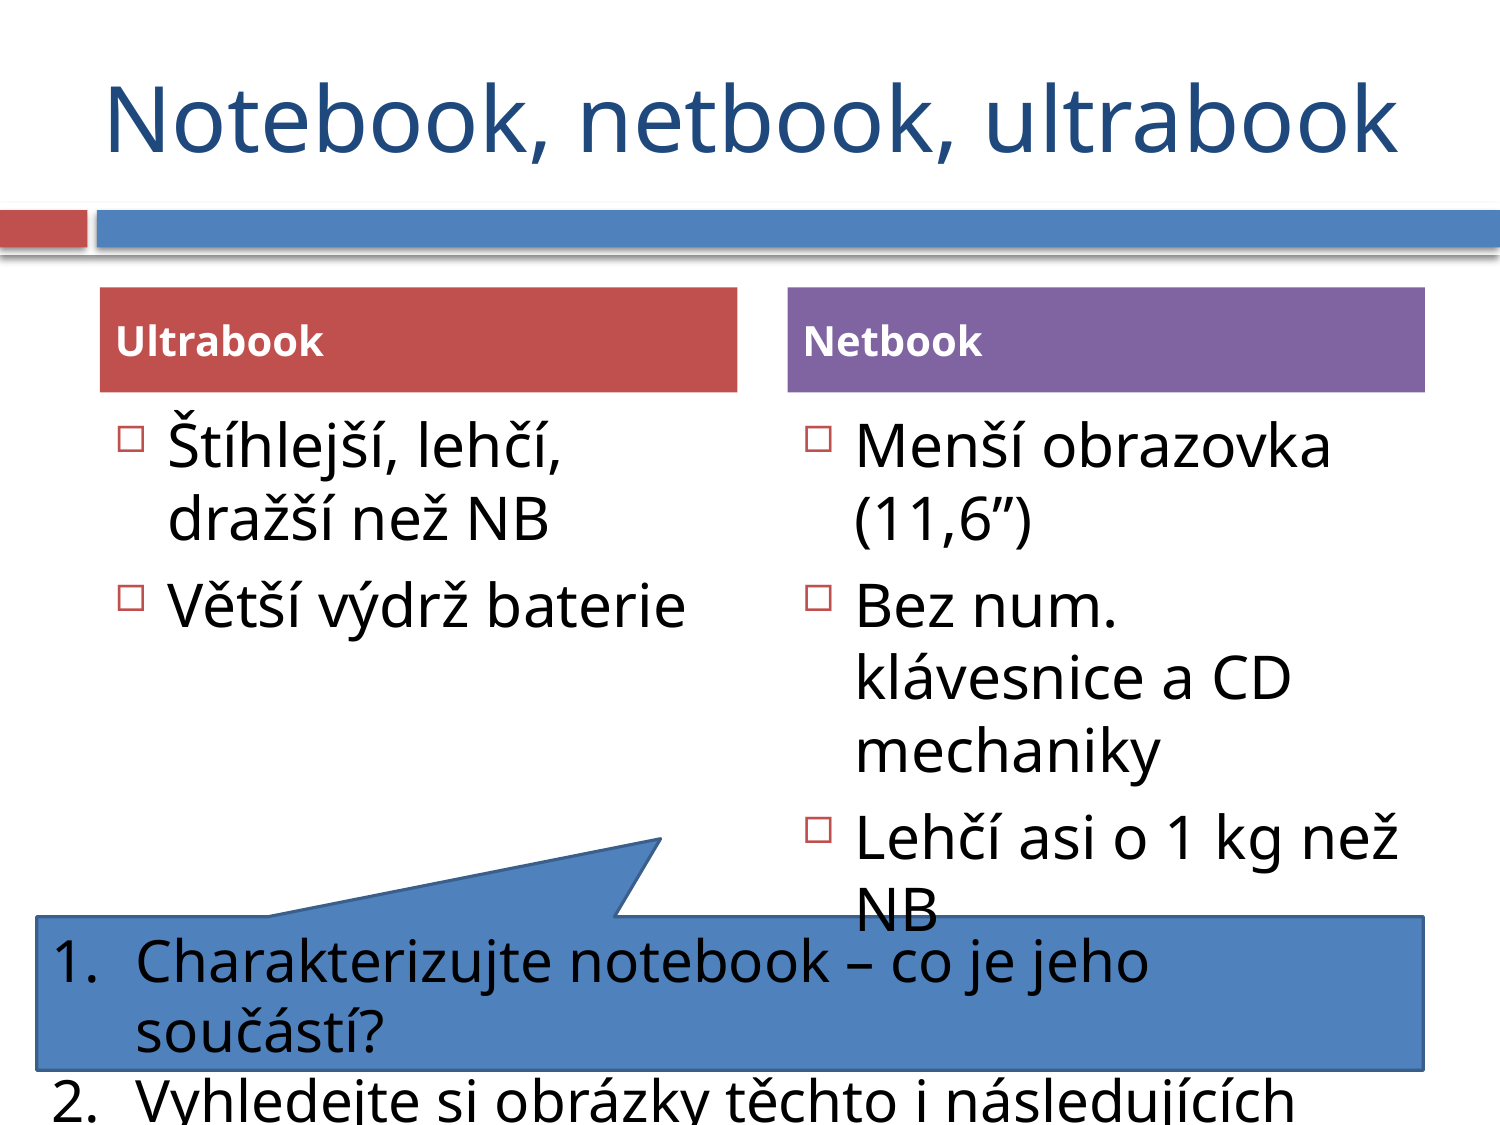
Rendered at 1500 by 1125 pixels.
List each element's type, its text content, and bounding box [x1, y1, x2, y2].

list Ultrabook [99, 287, 738, 393]
list Štíhlejší, lehčí, dražší než NB Větší výdrž baterie [99, 399, 738, 916]
list Netbook [787, 287, 1425, 393]
list Menší obrazovka (11,6”) Bez num. klávesnice a CD mechaniky Lehčí asi o 1 kg než NB [787, 399, 1425, 988]
text_box Charakterizujte notebook – co je jeho součástí? Vyhledejte si obrázky těchto i následujících zařízení [36, 916, 1424, 1125]
title Notebook, netbook, ultrabook [87, 44, 1425, 188]
